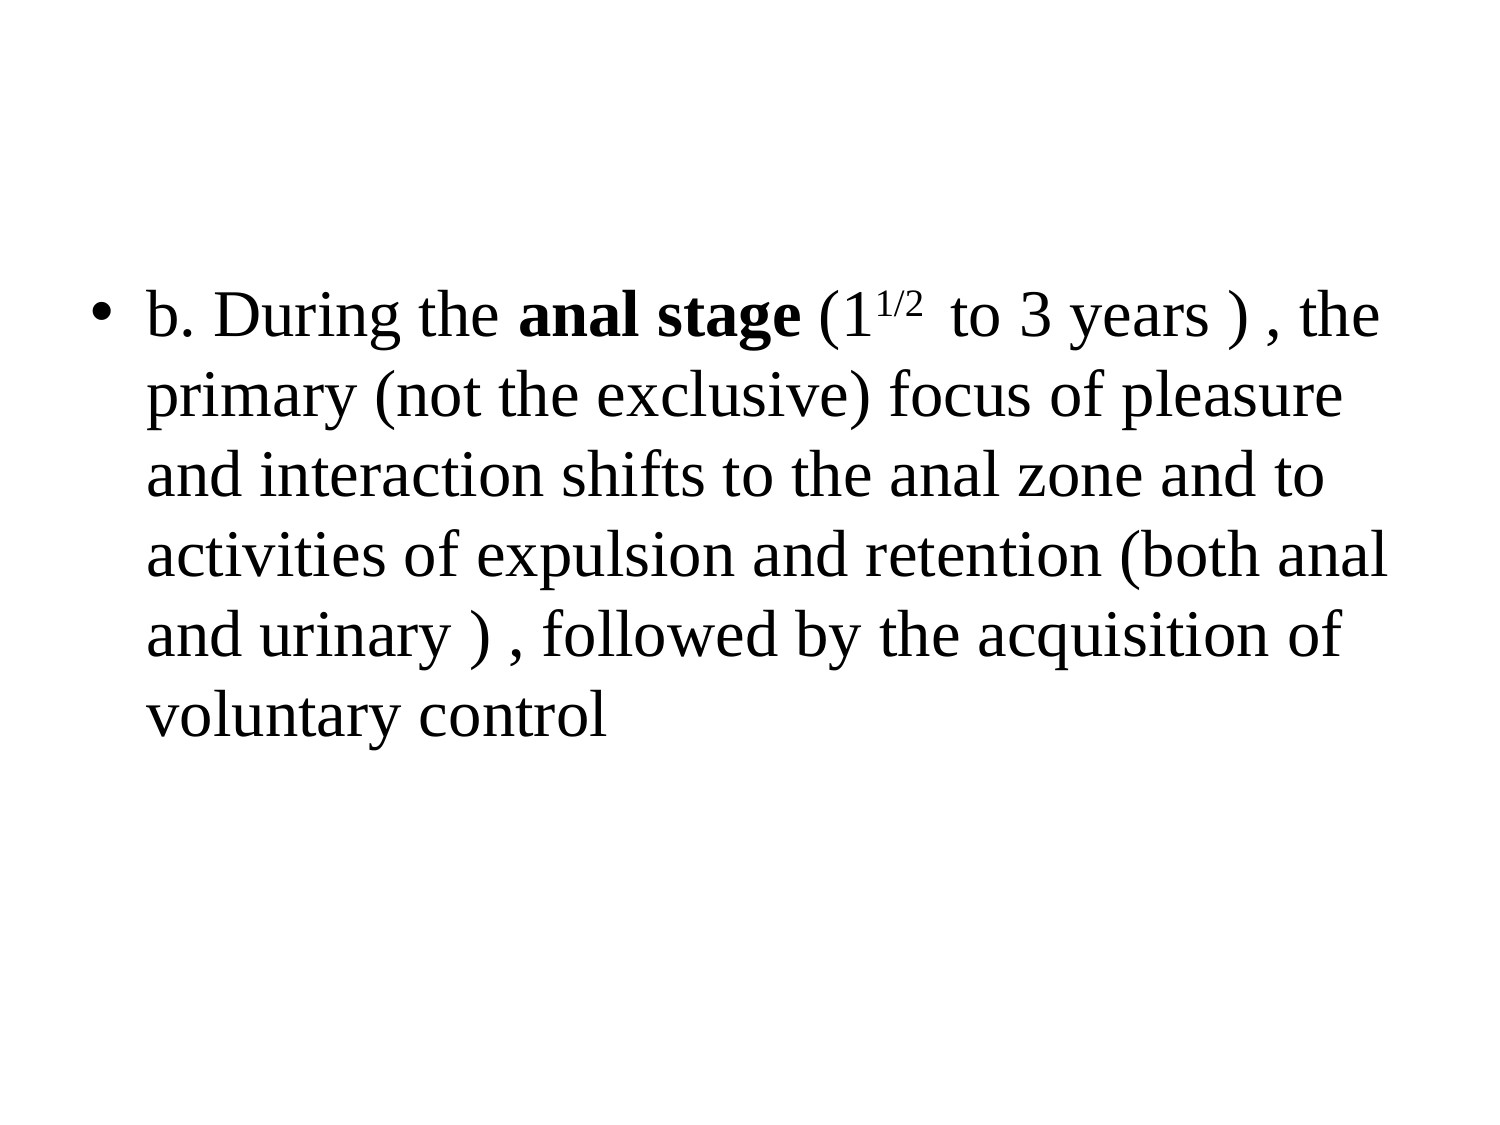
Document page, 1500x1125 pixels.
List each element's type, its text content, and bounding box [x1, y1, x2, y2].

list b. During the anal stage (11/2 to 3 years ) , the primary (not the exclusive) focus of pleasure and interaction shifts to the anal zone and to activities of expulsion and retention (both anal and urinary ) , followed by the acquisition of voluntary control [75, 262, 1425, 1005]
